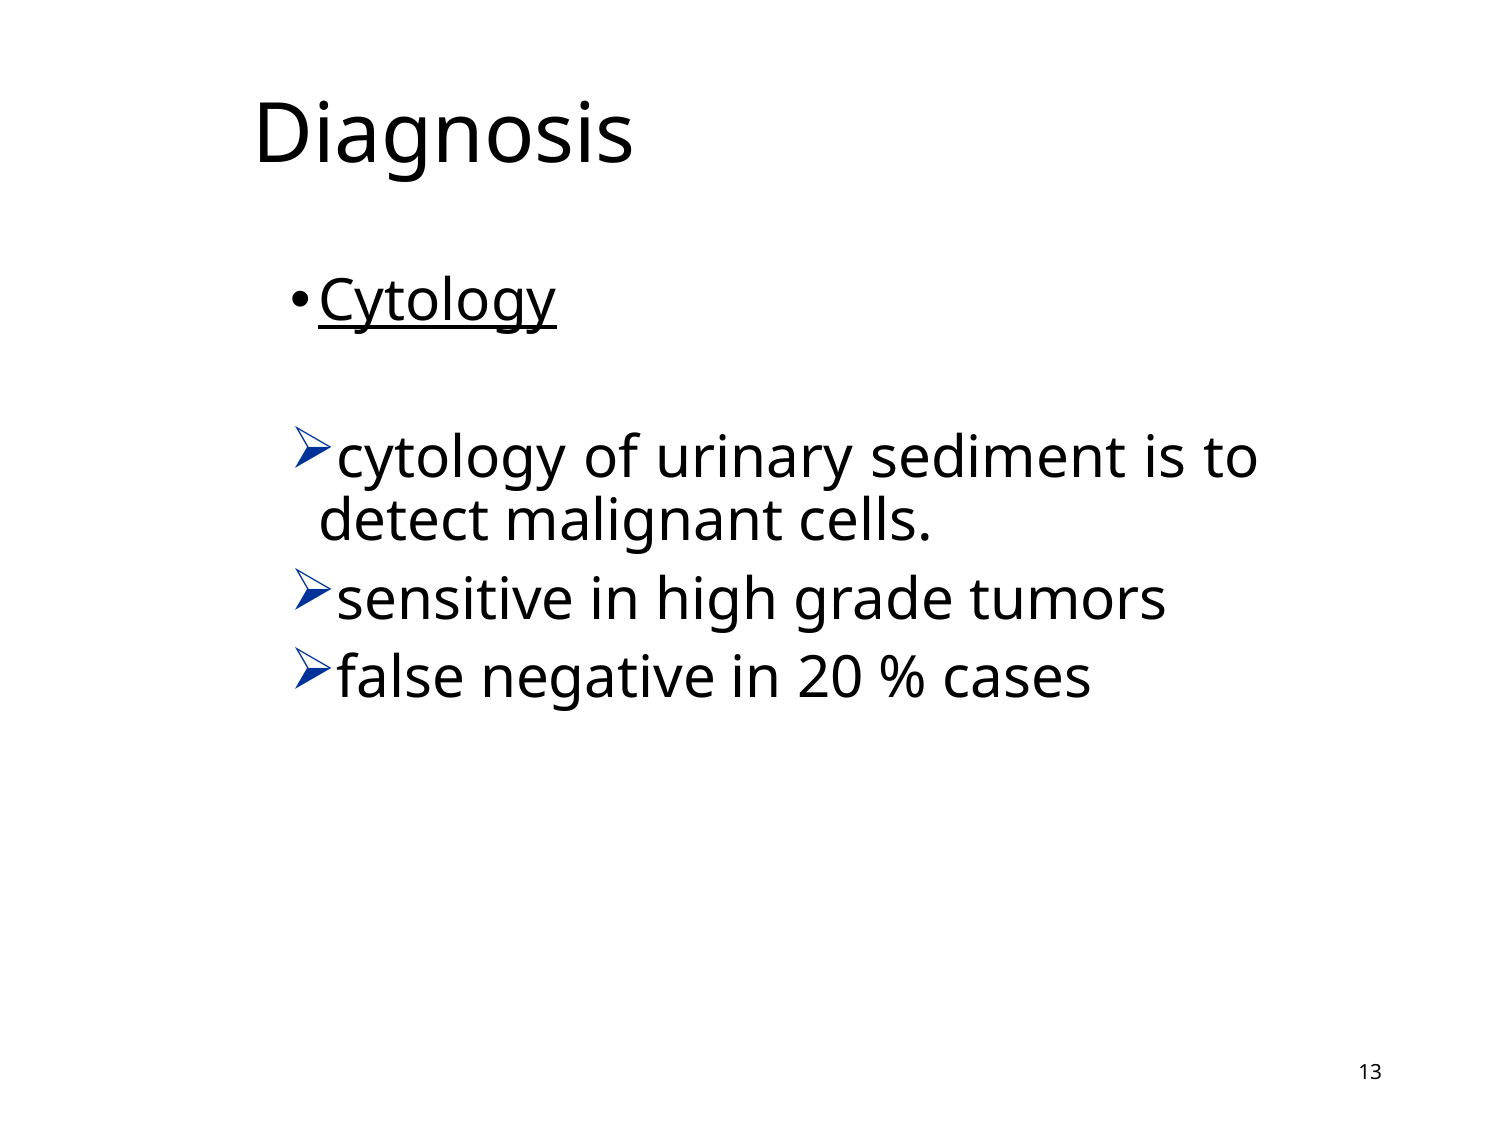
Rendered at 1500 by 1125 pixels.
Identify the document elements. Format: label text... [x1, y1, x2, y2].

slide_number 13 [1059, 1042, 1397, 1103]
title Diagnosis [237, 79, 1500, 193]
list Cytology cytology of urinary sediment is to detect malignant cells. sensitive in high grade tumors false negative in 20 % cases [275, 262, 1275, 938]
